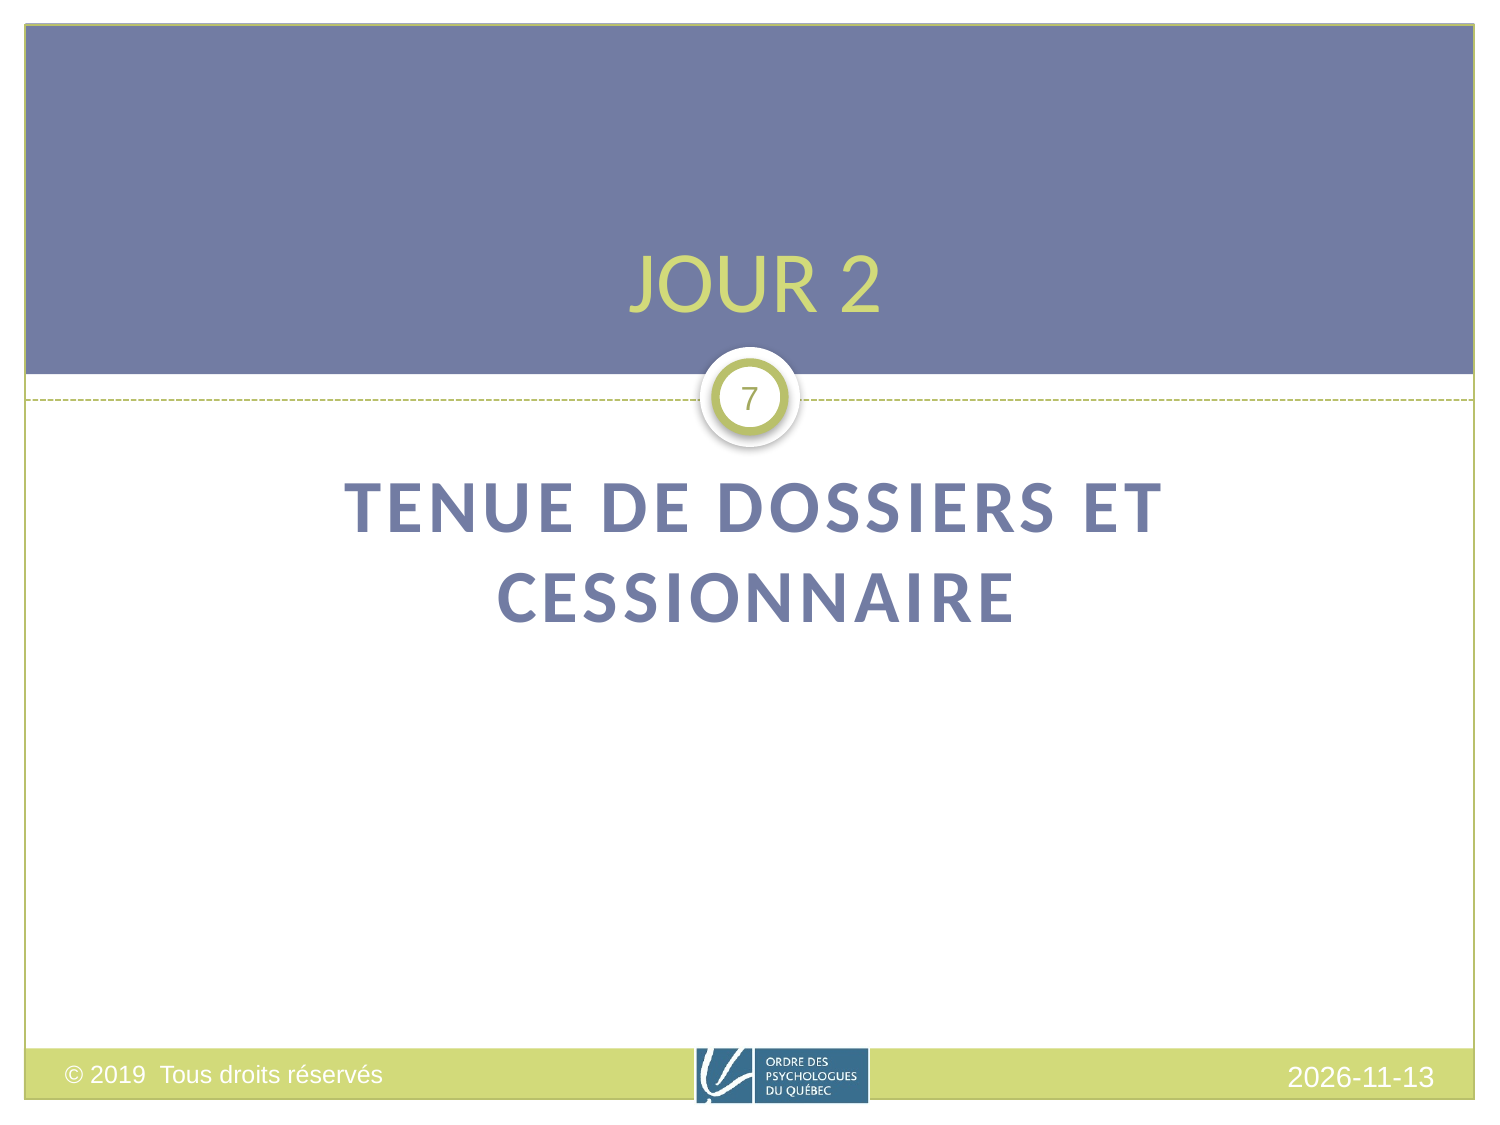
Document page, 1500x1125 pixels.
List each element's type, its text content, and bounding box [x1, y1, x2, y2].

footer © 2019 Tous droits réservés [50, 1051, 638, 1112]
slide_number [950, 1050, 1450, 1111]
slide_number 7 [712, 360, 788, 434]
list Tenue de dossiers et cessionnaire [224, 450, 1288, 725]
picture [690, 1046, 870, 1106]
title JOUR 2 [118, 87, 1394, 338]
